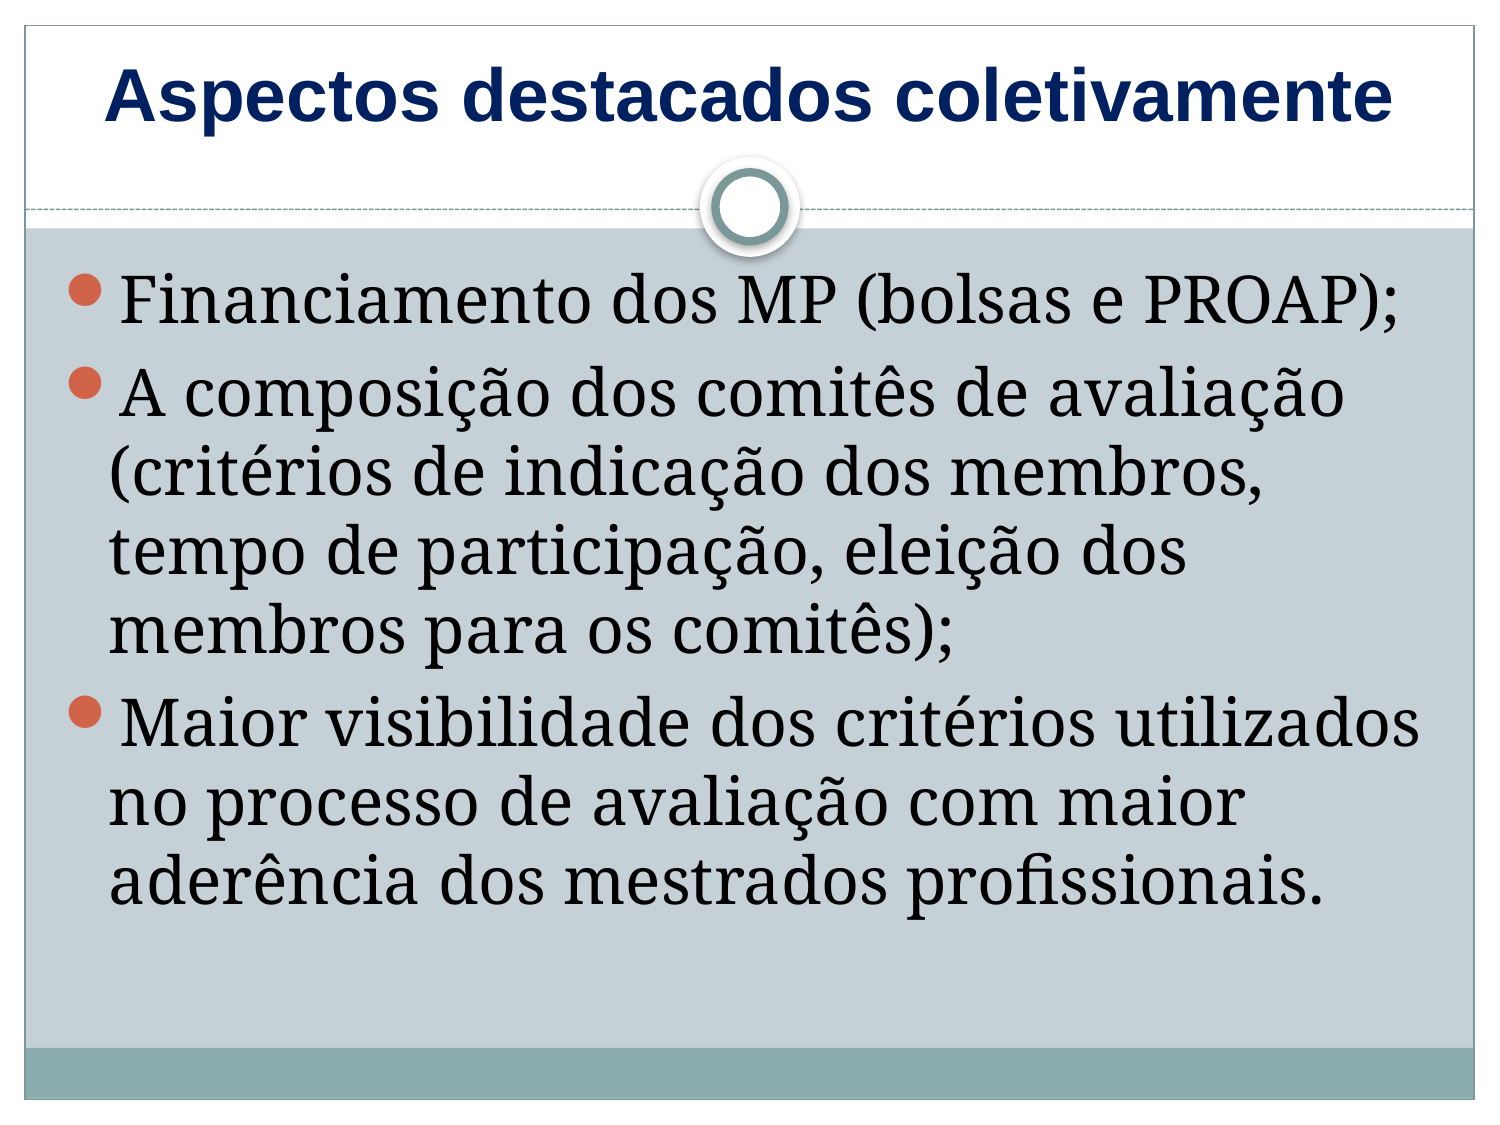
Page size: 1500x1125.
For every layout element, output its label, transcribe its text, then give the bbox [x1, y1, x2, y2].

list Financiamento dos MP (bolsas e PROAP); A composição dos comitês de avaliação (critérios de indicação dos membros, tempo de participação, eleição dos membros para os comitês); Maior visibilidade dos critérios utilizados no processo de avaliação com maior aderência dos mestrados profissionais. [49, 250, 1445, 1001]
title Aspectos destacados coletivamente [49, 19, 1450, 144]
